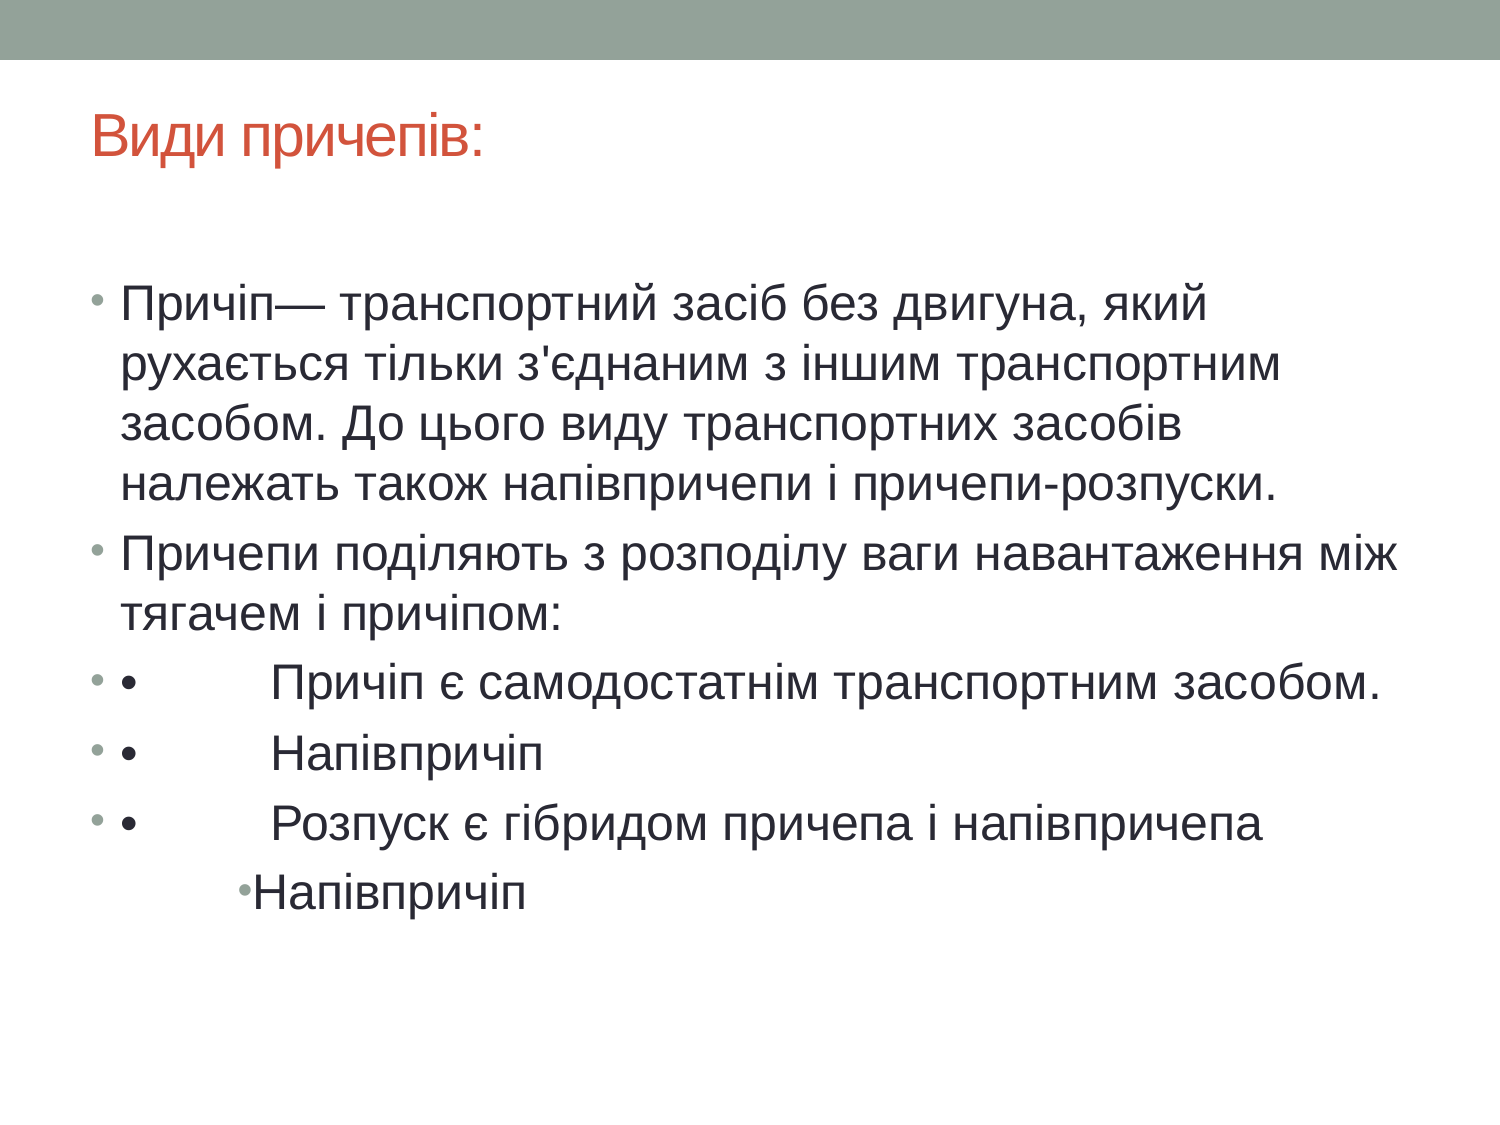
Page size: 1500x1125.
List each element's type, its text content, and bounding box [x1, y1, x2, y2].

list Причіп— транспортний засіб без двигуна, який рухається тільки з'єднаним з іншим транспортним засобом. До цього виду транспортних засобів належать також напівпричепи і причепи-розпуски. Причепи поділяють з розподілу ваги навантаження між тягачем і причіпом: • Причіп є самодостатнім транспортним засобом. • Напівпричіп • Розпуск є гібридом причепа і напівпричепа Напівпричіп [75, 262, 1425, 1063]
title Види причепів: [75, 87, 1425, 250]
